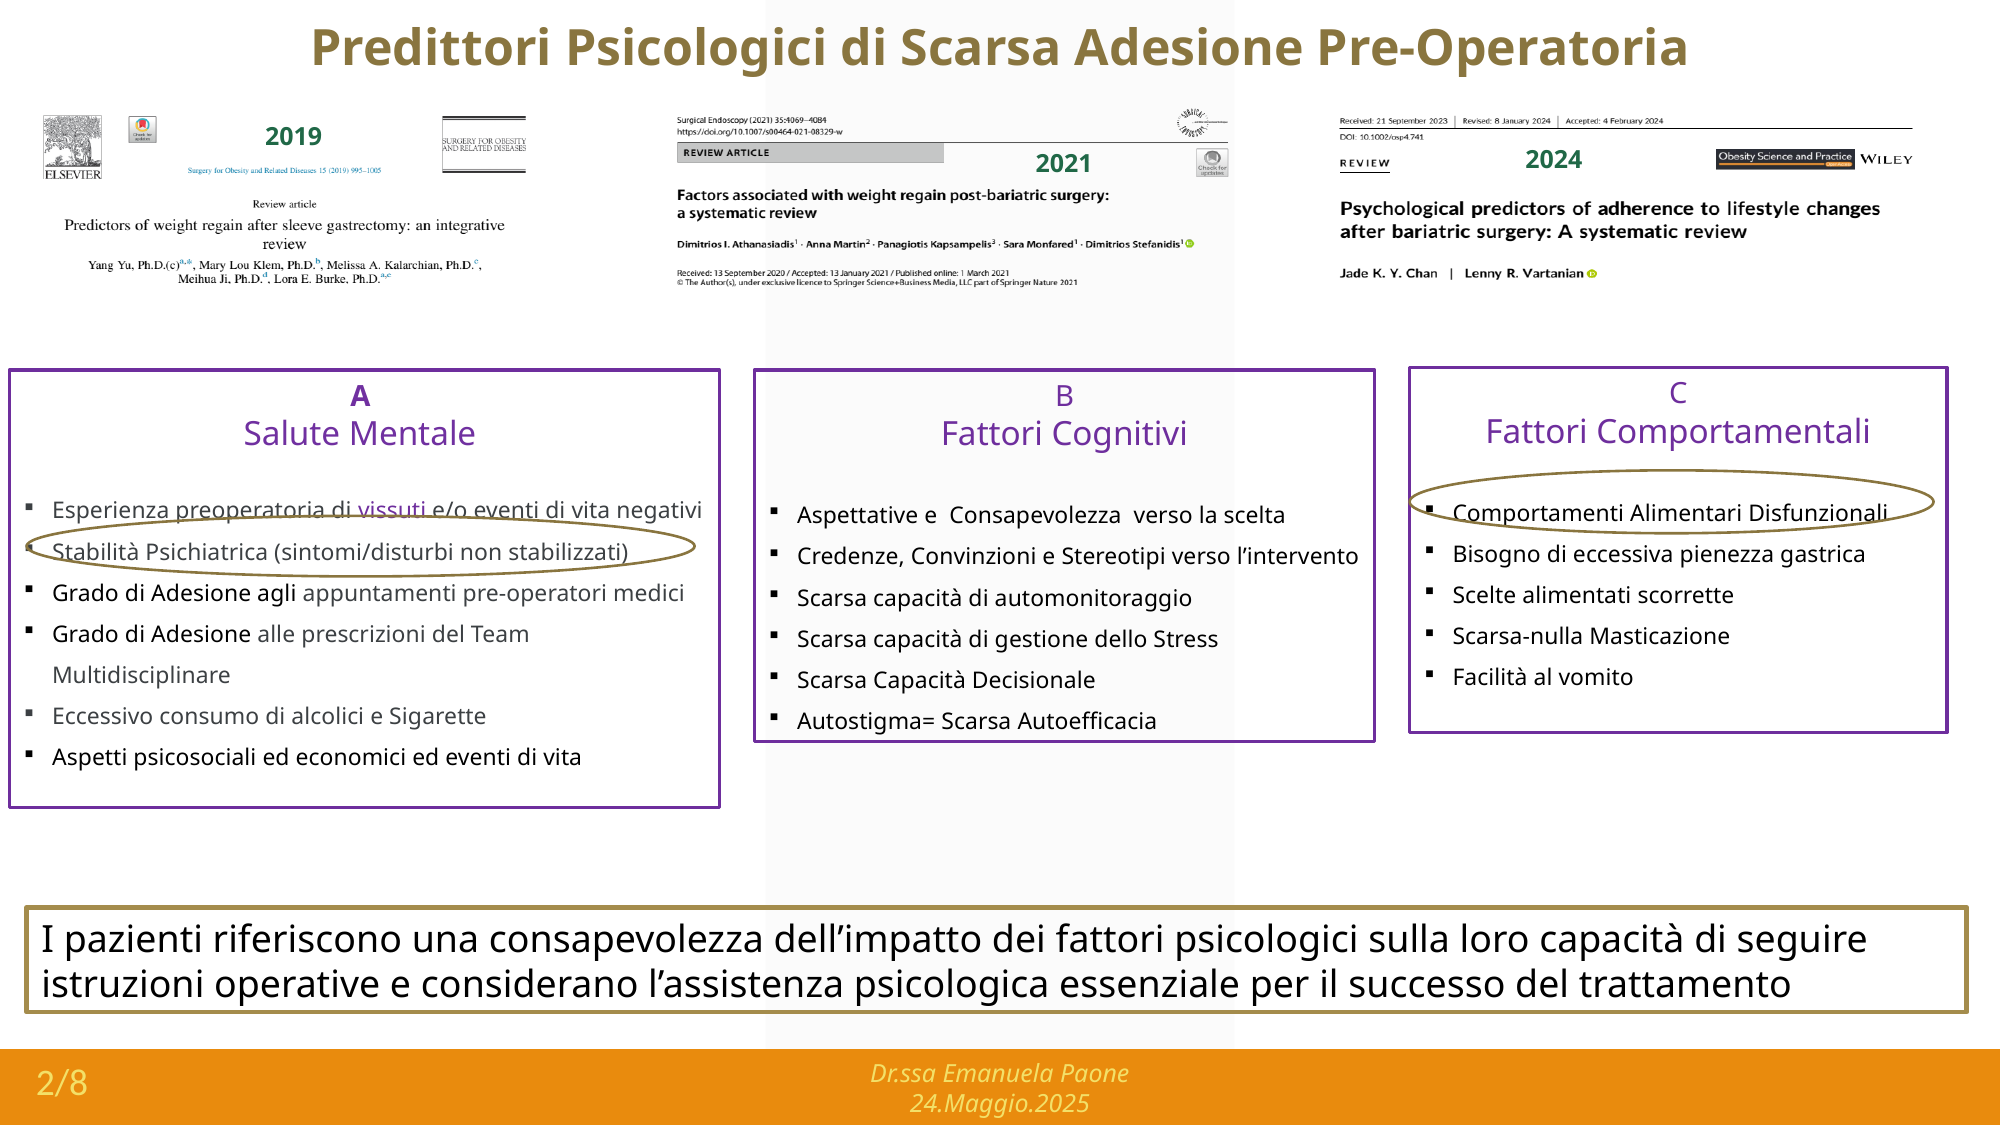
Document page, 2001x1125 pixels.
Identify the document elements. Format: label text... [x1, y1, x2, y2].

text_box [25, 514, 696, 578]
text_box C Fattori Comportamentali Comportamenti Alimentari Disfunzionali Bisogno di eccessiva pienezza gastrica Scelte alimentati scorrette Scarsa-nulla Masticazione Facilità al vomito [1409, 367, 1947, 733]
picture [666, 92, 1237, 294]
picture [1332, 87, 1920, 294]
text_box B Fattori Cognitivi Aspettative e Consapevolezza verso la scelta Credenze, Convinzioni e Stereotipi verso l’intervento Scarsa capacità di automonitoraggio Scarsa capacità di gestione dello Stress Scarsa Capacità Decisionale Autostigma= Scarsa Autoefficacia [754, 369, 1375, 742]
picture [8, 105, 562, 285]
text_box Predittori Psicologici di Scarsa Adesione Pre-Operatoria [0, 8, 2000, 84]
text_box A Salute Mentale Esperienza preoperatoria di vissuti e/o eventi di vita negativi Stabilità Psichiatrica (sintomi/disturbi non stabilizzati) Grado di Adesione agli appuntamenti pre-operatori medici Grado di Adesione alle prescrizioni del Team Multidisciplinare Eccessivo consumo di alcolici e Sigarette Aspetti psicosociali ed economici ed eventi di vita [9, 370, 720, 808]
text_box 2/8 [21, 1050, 104, 1111]
text_box I pazienti riferiscono una consapevolezza dell’impatto dei fattori psicologici sulla loro capacità di seguire istruzioni operative e considerano l’assistenza psicologica essenziale per il successo del trattamento [26, 907, 1967, 1013]
text_box Dr.ssa Emanuela Paone 24.Maggio.2025 [0, 1049, 2000, 1125]
text_box [1408, 469, 1935, 535]
